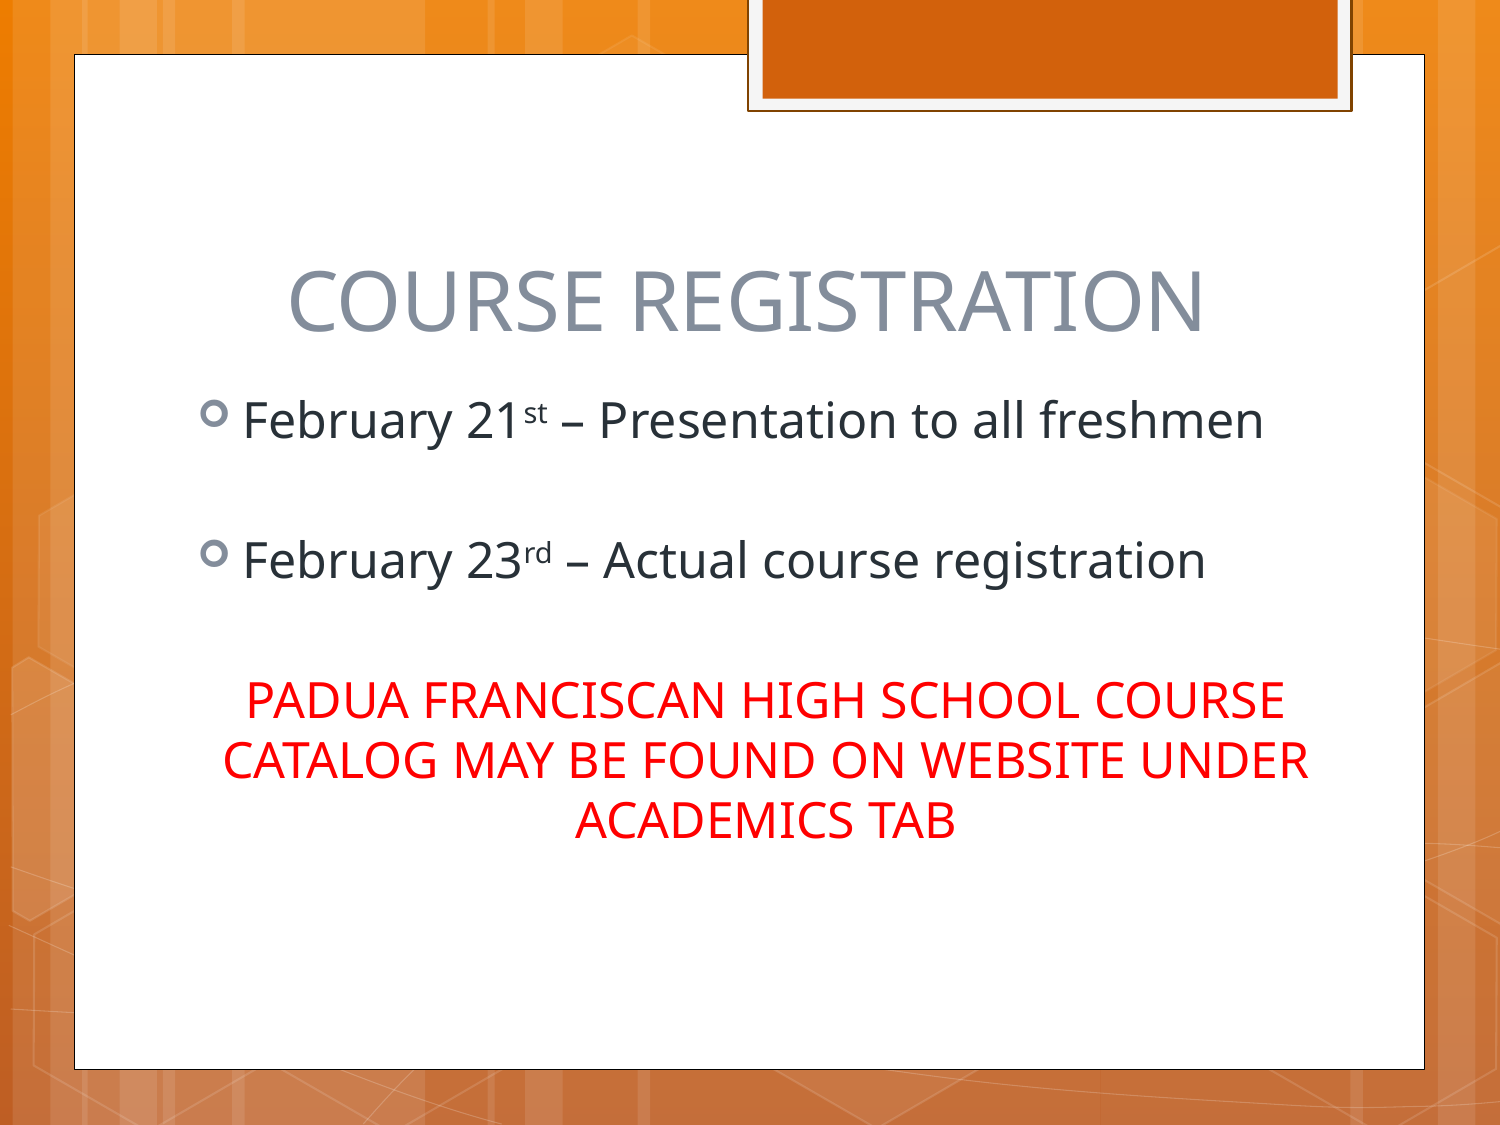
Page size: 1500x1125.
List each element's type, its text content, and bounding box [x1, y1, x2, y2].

list February 21st – Presentation to all freshmen February 23rd – Actual course registration PADUA FRANCISCAN HIGH SCHOOL COURSE CATALOG MAY BE FOUND ON WEBSITE UNDER ACADEMICS TAB [171, 381, 1350, 957]
title COURSE REGISTRATION [171, 168, 1324, 357]
